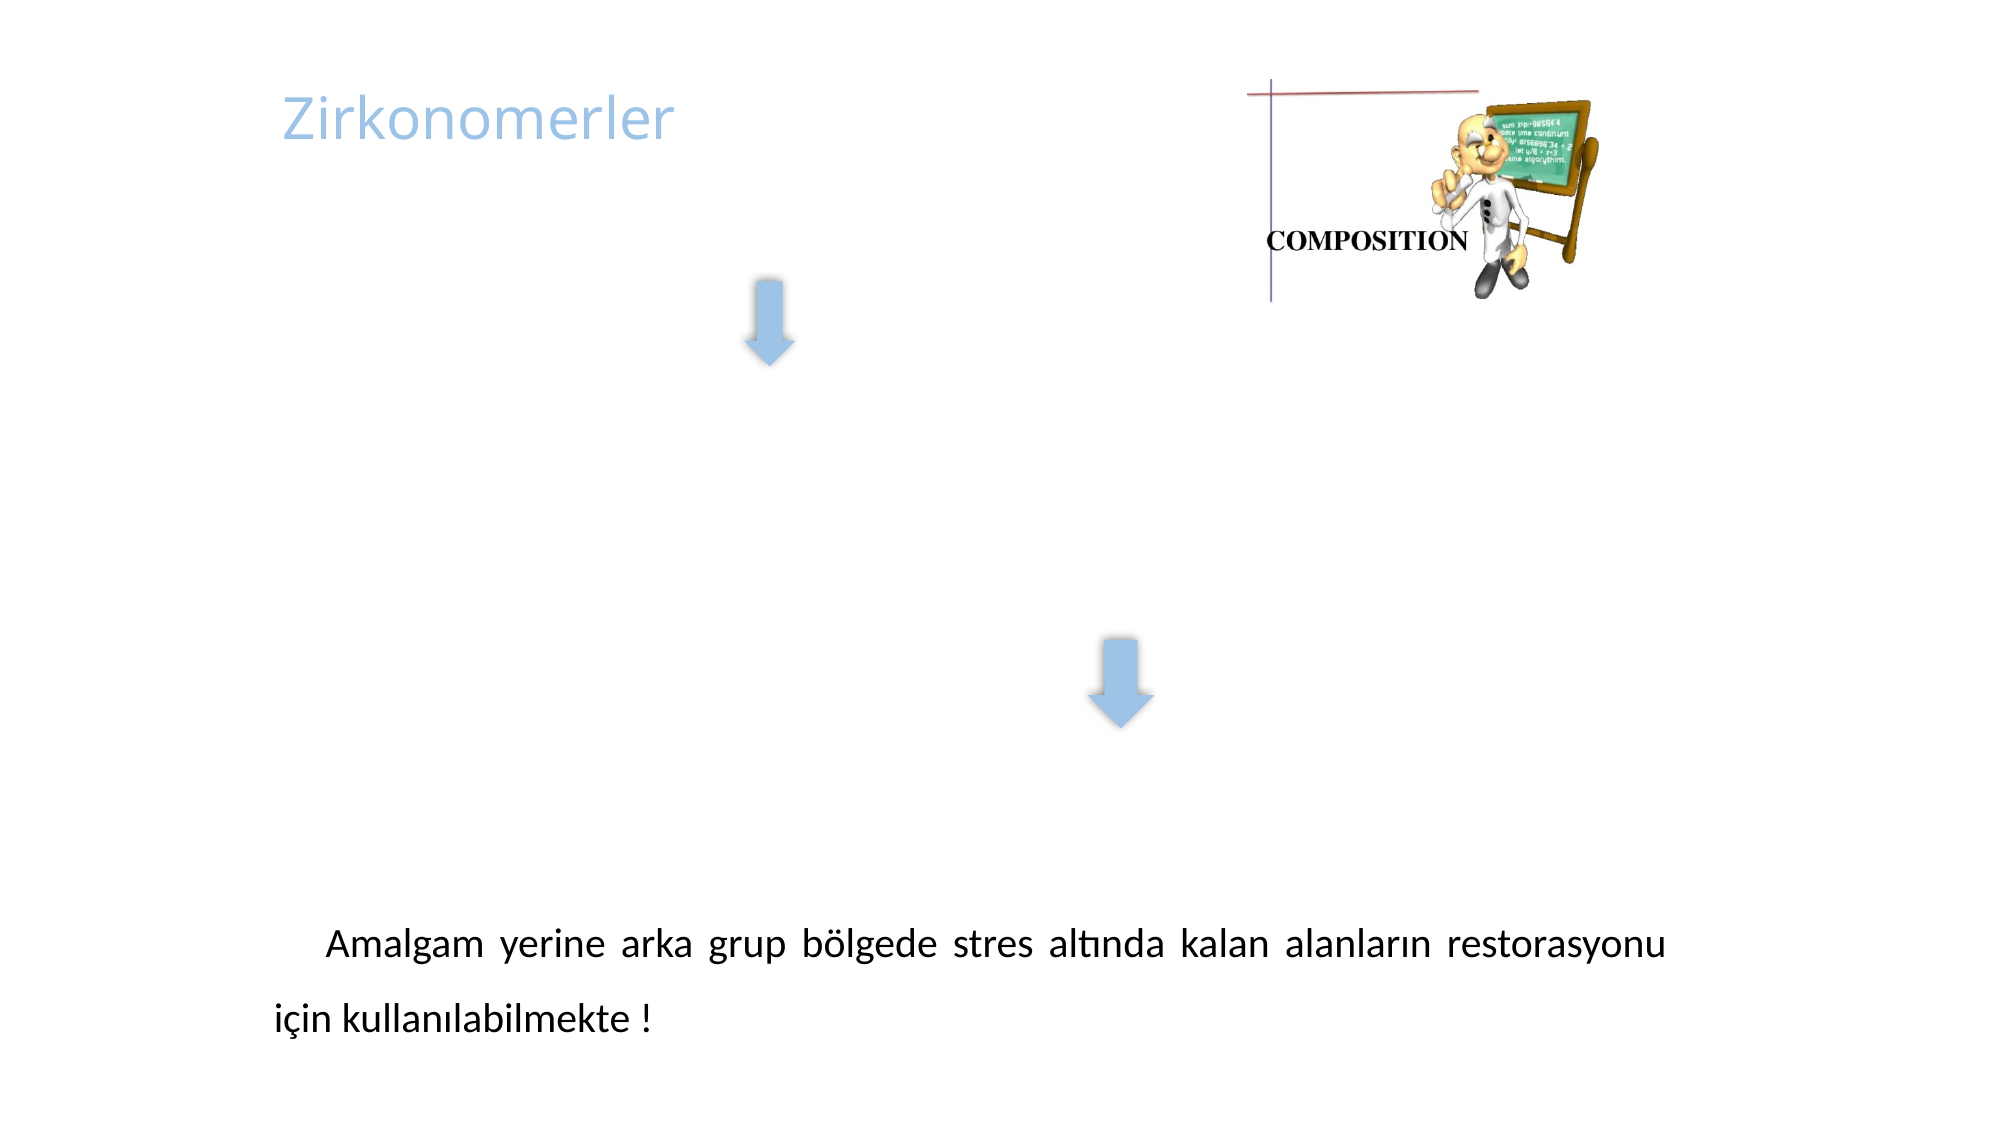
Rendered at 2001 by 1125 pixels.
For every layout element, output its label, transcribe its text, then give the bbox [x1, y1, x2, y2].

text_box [600, 534, 1532, 845]
picture [1247, 79, 1604, 346]
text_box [323, 209, 1219, 465]
list Amalgam yerine arka grup bölgede stres altında kalan alanların restorasyonu için kullanılabilmekte ! [267, 864, 1674, 1068]
title Zirkonomerler [267, 19, 1426, 222]
